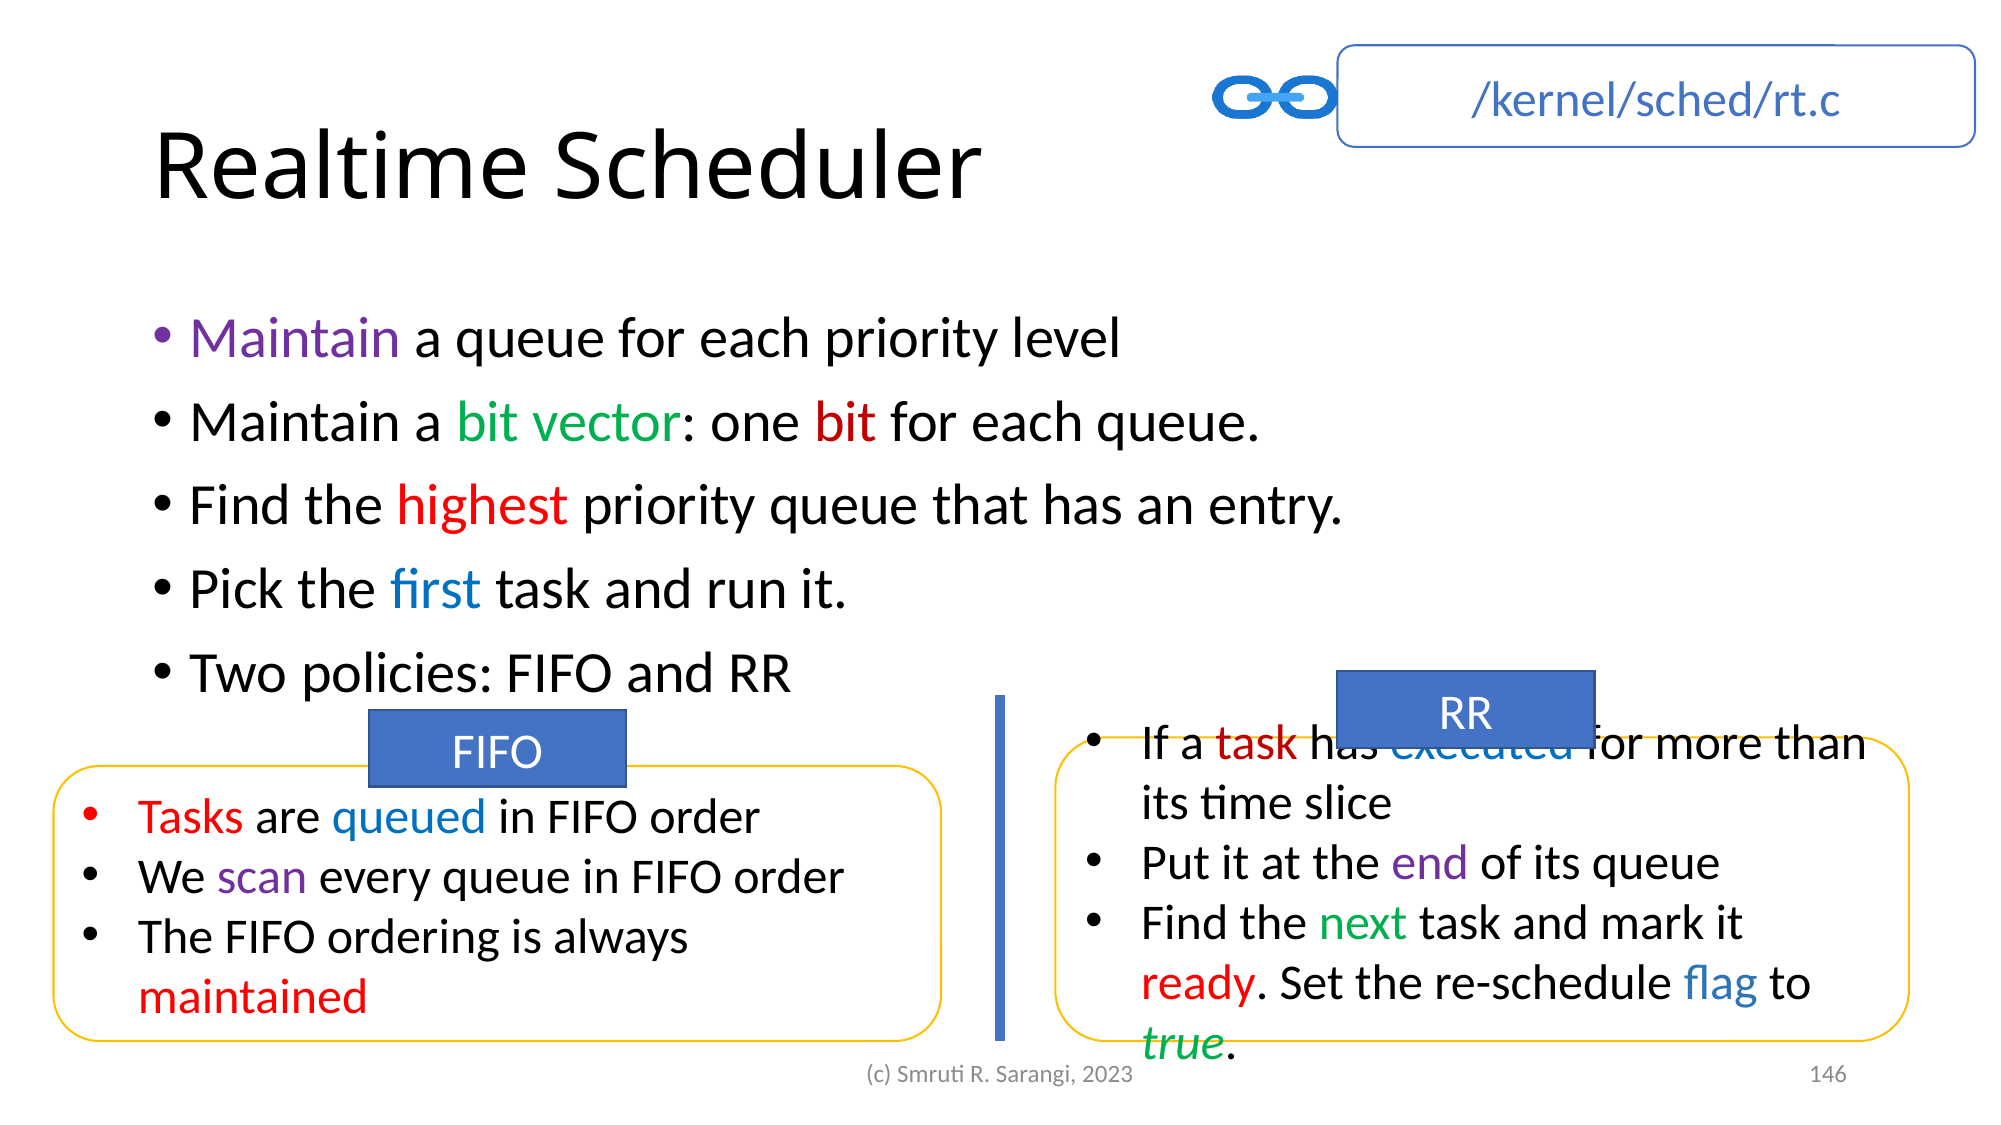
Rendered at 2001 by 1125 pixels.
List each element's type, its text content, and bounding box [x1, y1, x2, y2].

list Maintain a queue for each priority level Maintain a bit vector: one bit for each queue. Find the highest priority queue that has an entry. Pick the first task and run it. Two policies: FIFO and RR [137, 299, 1863, 736]
text_box If a task has executed for more than its time slice Put it at the end of its queue Find the next task and mark it ready. Set the re-schedule flag to true. [1054, 736, 1910, 1043]
text_box Tasks are queued in FIFO order We scan every queue in FIFO order The FIFO ordering is always maintained [52, 764, 943, 1043]
text_box /kernel/sched/rt.c [1338, 44, 1977, 148]
picture [1212, 45, 1338, 149]
text_box FIFO [368, 709, 627, 788]
footer (c) Smruti R. Sarangi, 2023 [662, 1042, 1338, 1103]
slide_number 146 [1412, 1042, 1863, 1103]
text_box RR [1336, 670, 1596, 749]
title Realtime Scheduler [137, 59, 1863, 278]
